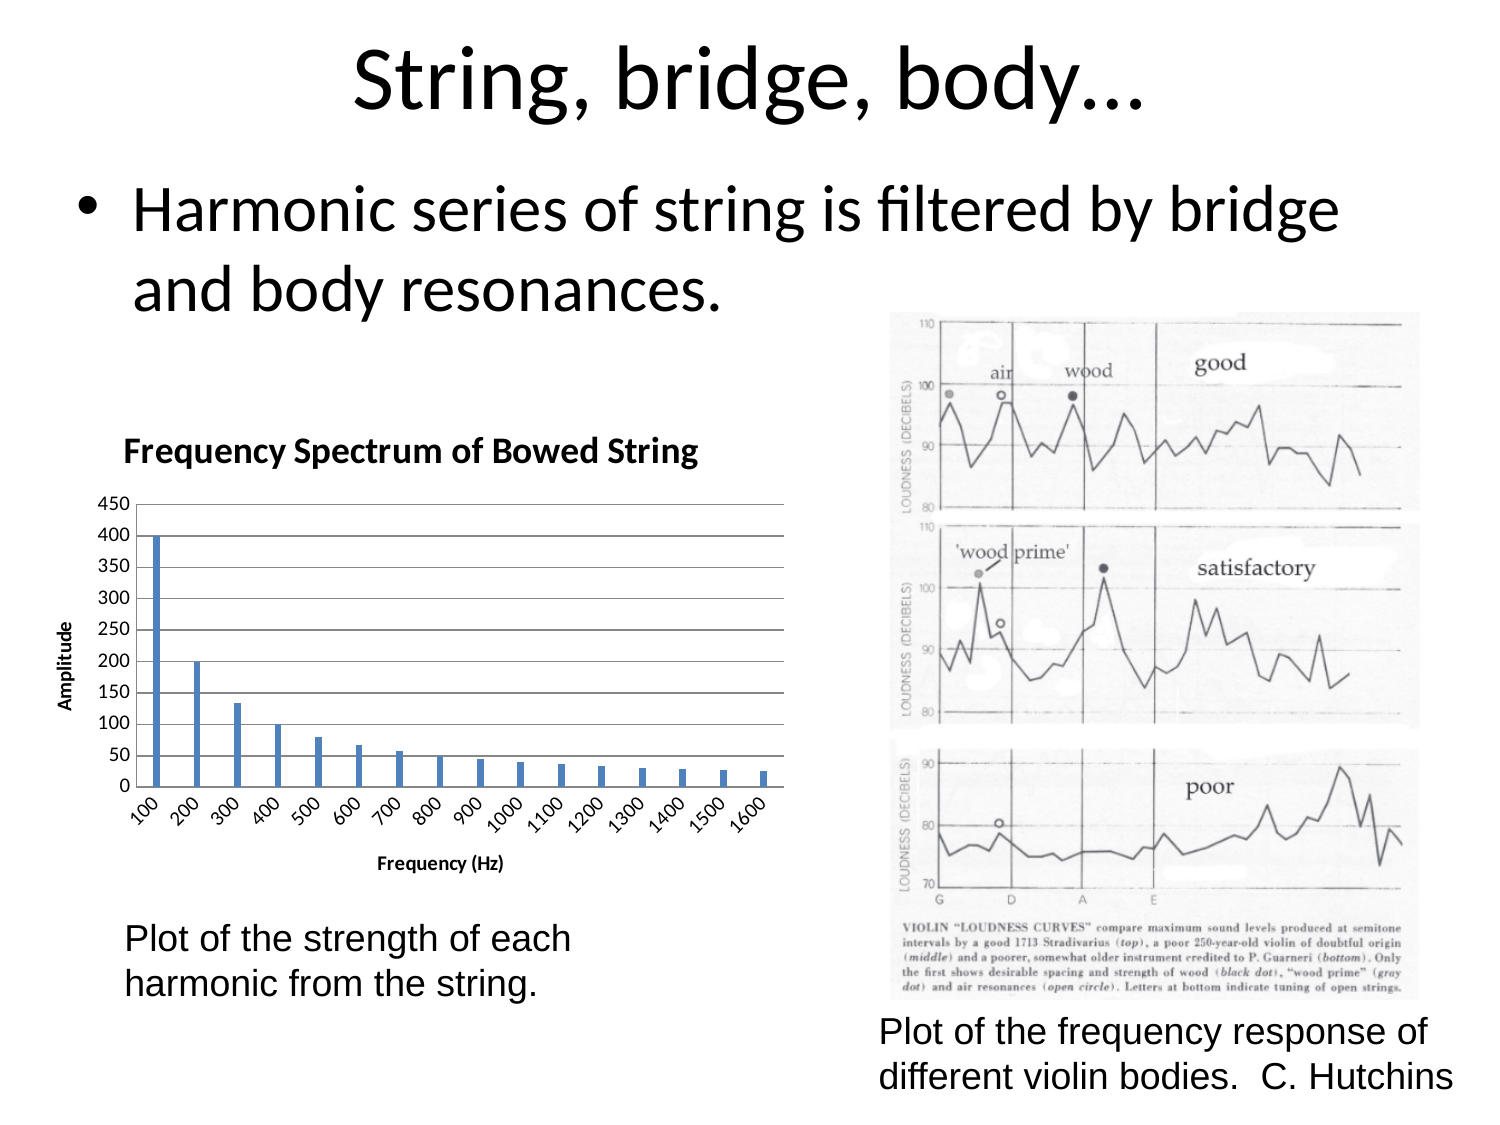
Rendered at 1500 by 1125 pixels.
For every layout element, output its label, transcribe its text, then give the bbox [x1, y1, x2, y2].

chart [22, 405, 800, 907]
picture [862, 312, 1466, 1001]
title String, bridge, body… [74, 0, 1424, 145]
text_box Plot of the strength of each harmonic from the string. [109, 916, 611, 1011]
text_box Plot of the frequency response of different violin bodies. C. Hutchins [863, 999, 1476, 1105]
list Harmonic series of string is filtered by bridge and body resonances. [61, 157, 1412, 1013]
